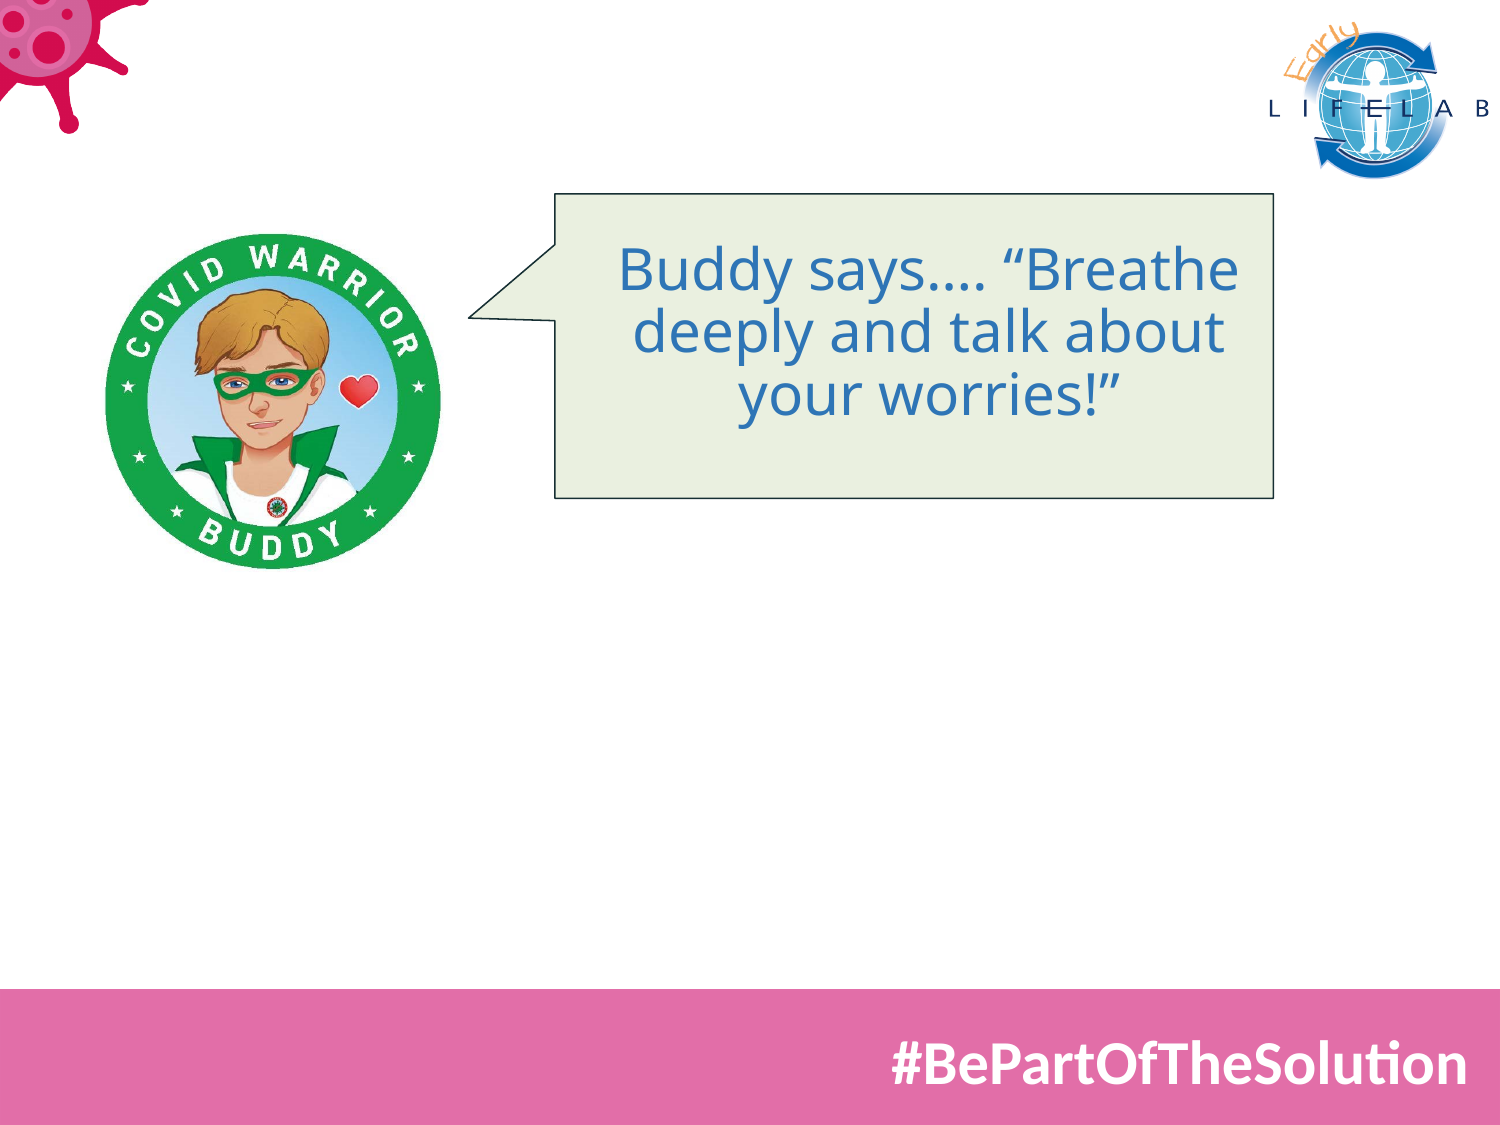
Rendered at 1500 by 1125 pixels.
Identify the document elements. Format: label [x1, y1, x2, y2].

picture [1252, 19, 1500, 194]
picture [101, 230, 454, 582]
picture [0, 0, 150, 135]
text_box [554, 193, 1275, 499]
